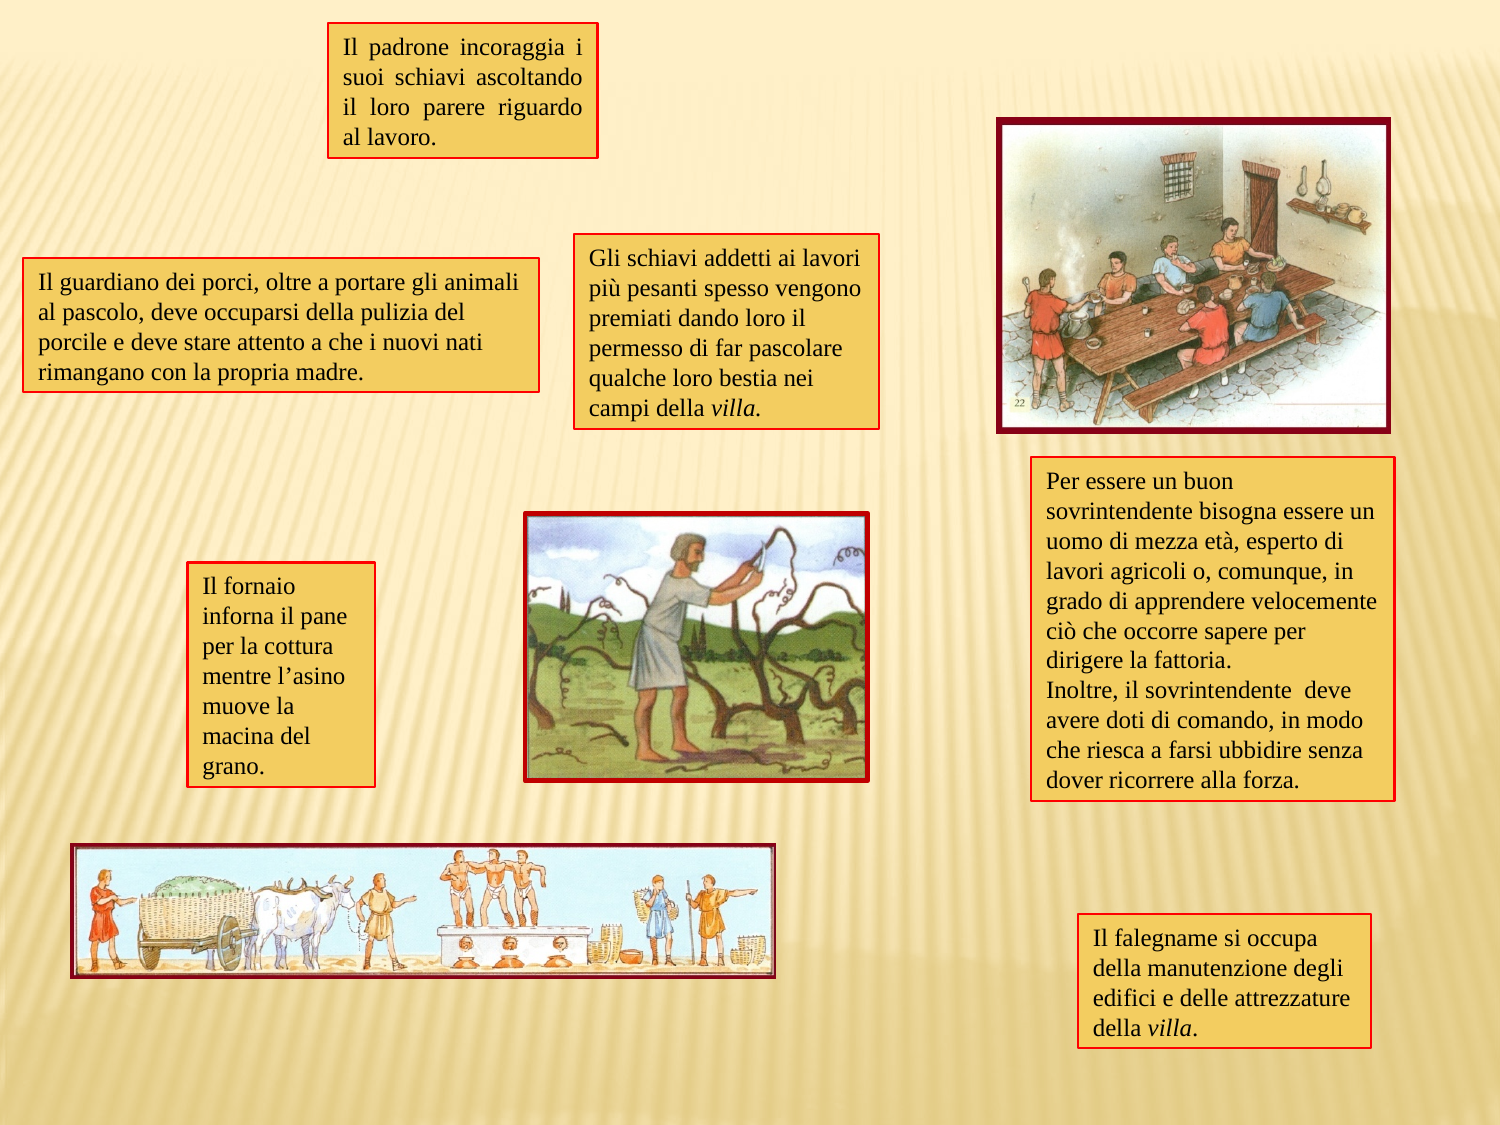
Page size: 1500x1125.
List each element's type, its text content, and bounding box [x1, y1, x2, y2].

text_box Il fornaio inforna il pane per la cottura mentre l’asino muove la macina del grano. [187, 562, 375, 787]
picture [995, 116, 1391, 434]
text_box Il falegname si occupa della manutenzione degli edifici e delle attrezzature della villa. [1078, 913, 1372, 1049]
text_box Gli schiavi addetti ai lavori più pesanti spesso vengono premiati dando loro il permesso di far pascolare qualche loro bestia nei campi della villa. [574, 234, 879, 429]
text_box Il guardiano dei porci, oltre a portare gli animali al pascolo, deve occuparsi della pulizia del porcile e deve stare attento a che i nuovi nati rimangano con la propria madre. [23, 257, 539, 393]
text_box Il padrone incoraggia i suoi schiavi ascoltando il loro parere riguardo al lavoro. [328, 23, 598, 158]
picture [526, 515, 866, 779]
picture [69, 843, 776, 979]
text_box Per essere un buon sovrintendente bisogna essere un uomo di mezza età, esperto di lavori agricoli o, comunque, in grado di apprendere velocemente ciò che occorre sapere per dirigere la fattoria. Inoltre, il sovrintendente deve avere doti di comando, in modo che riesca a farsi ubbidire senza dover ricorrere alla forza. [1031, 457, 1395, 802]
